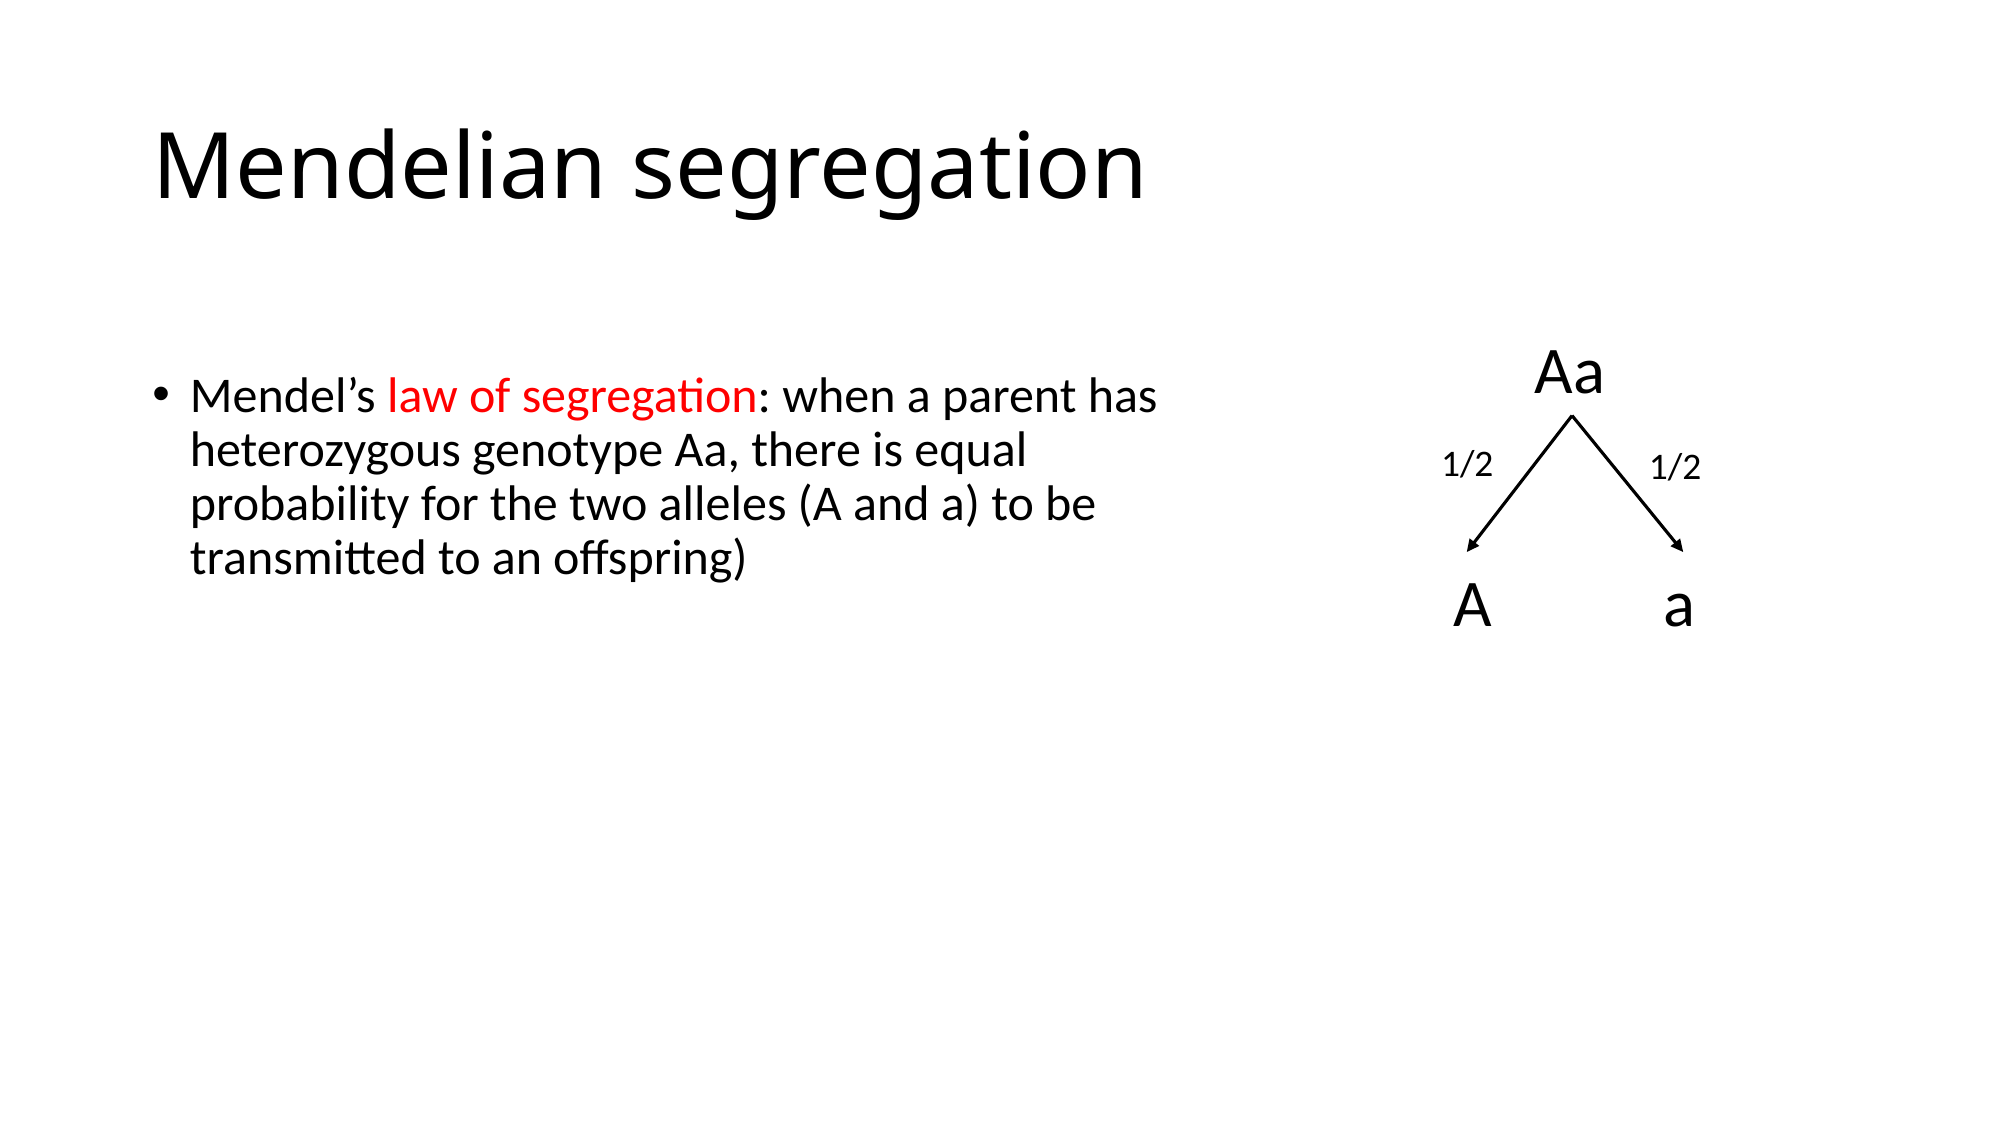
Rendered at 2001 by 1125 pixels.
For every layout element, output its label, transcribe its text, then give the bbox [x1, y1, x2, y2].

title Mendelian segregation [137, 59, 1863, 278]
text_box 1/2 [1426, 431, 1466, 492]
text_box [1572, 415, 1684, 552]
list Mendel’s law of segregation: when a parent has heterozygous genotype Aa, there is equal probability for the two alleles (A and a) to be transmitted to an offspring) [137, 361, 1206, 1076]
text_box Aa [1520, 319, 1621, 415]
text_box 1/2 [1684, 434, 1717, 495]
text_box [1466, 415, 1572, 552]
text_box a [1648, 551, 1711, 647]
text_box A [1438, 551, 1507, 647]
